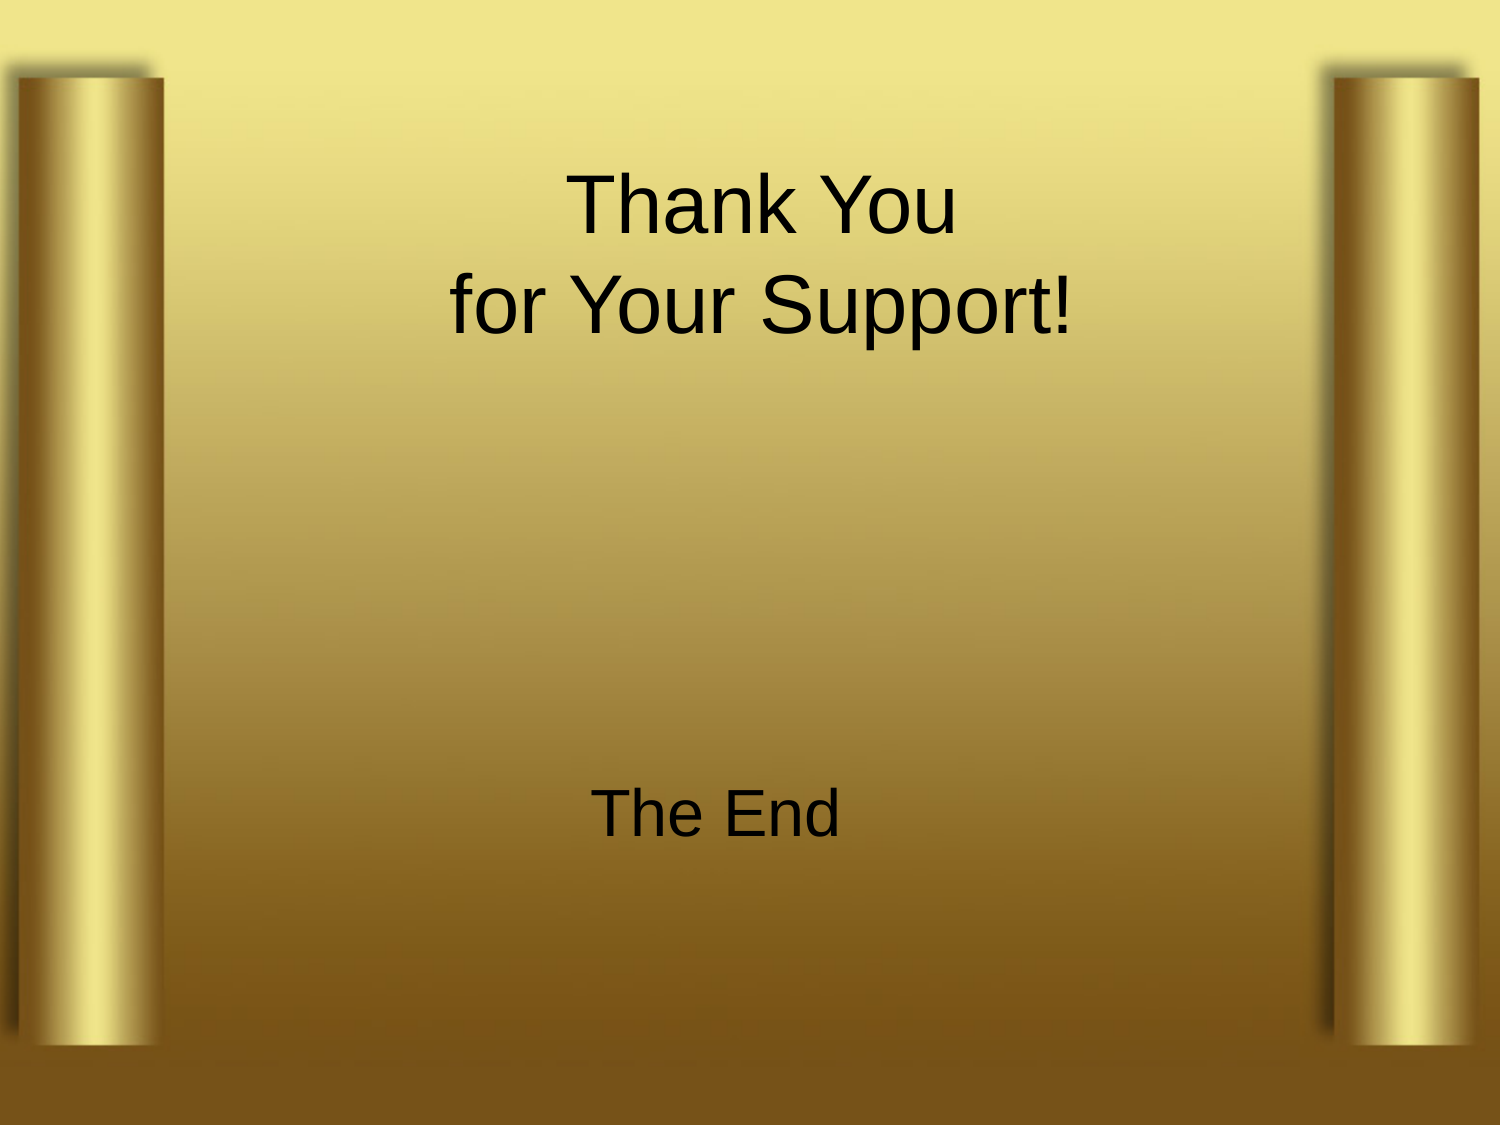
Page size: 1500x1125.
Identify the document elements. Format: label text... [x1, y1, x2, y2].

list The End [574, 762, 1388, 1125]
picture [0, 0, 1500, 1125]
title Thank You for Your Support! [187, 162, 1338, 338]
